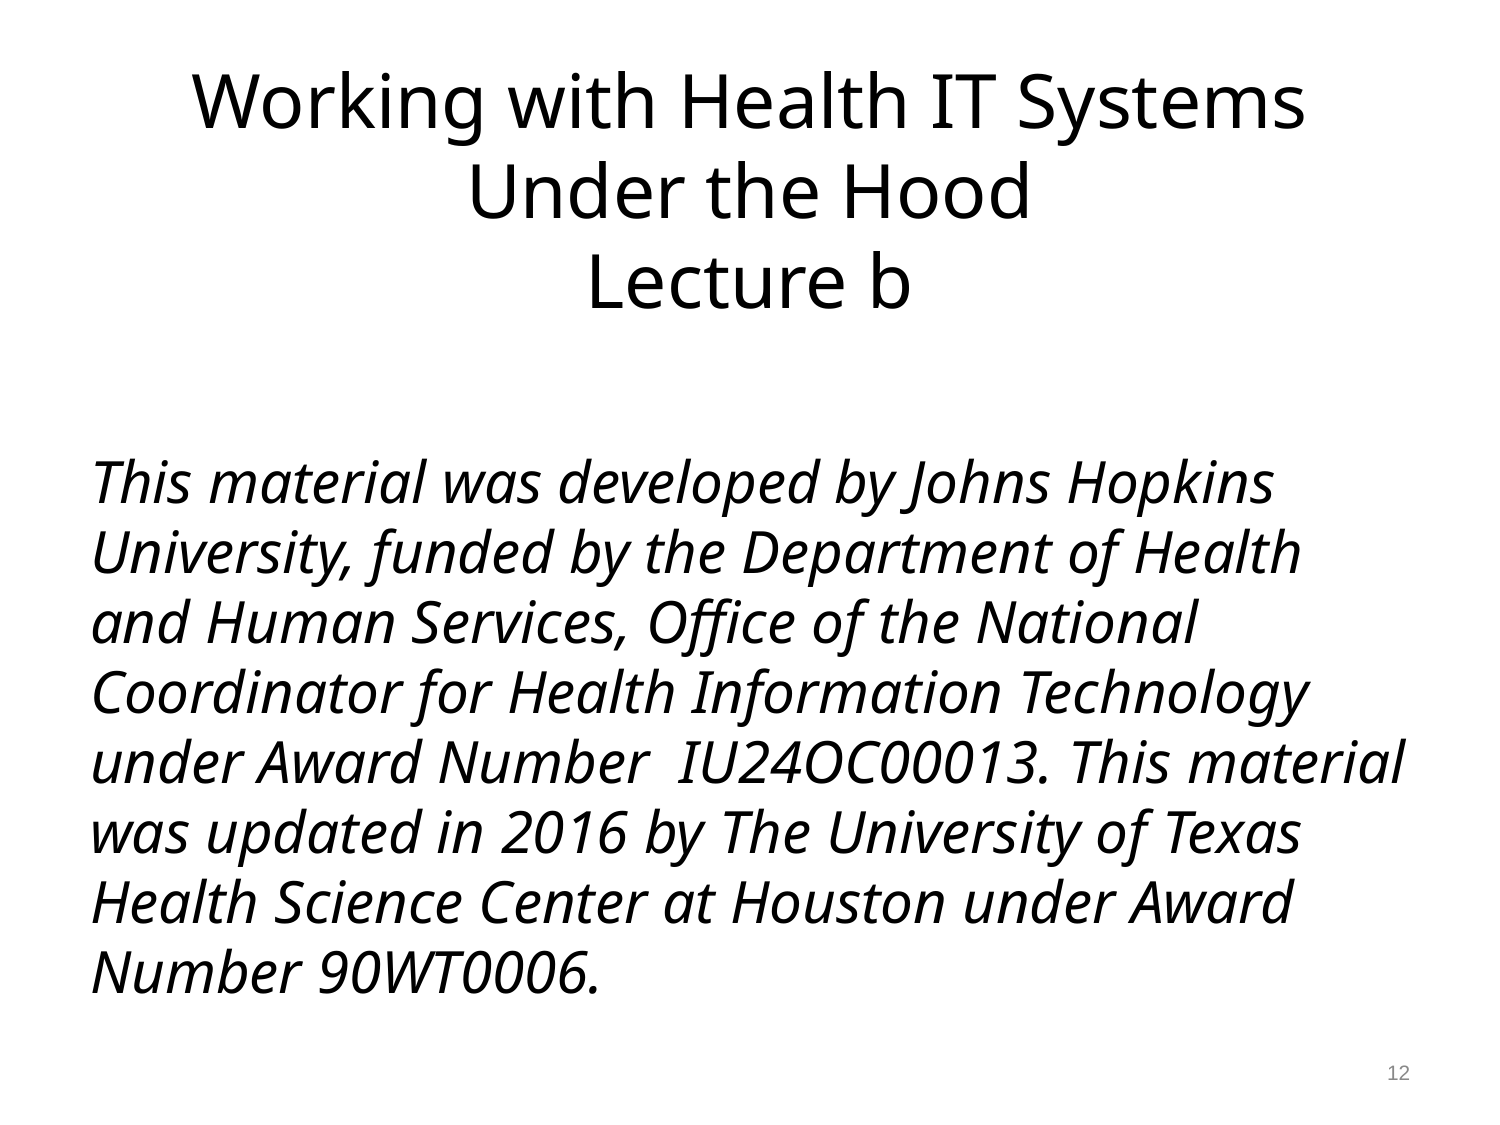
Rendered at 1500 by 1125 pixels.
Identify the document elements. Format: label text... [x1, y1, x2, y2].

slide_number 12 [1341, 1027, 1425, 1118]
list This material was developed by Johns Hopkins University, funded by the Department of Health and Human Services, Office of the National Coordinator for Health Information Technology under Award Number IU24OC00013. This material was updated in 2016 by The University of Texas Health Science Center at Houston under Award Number 90WT0006. [75, 370, 1425, 1013]
title Working with Health IT Systems Under the Hood Lecture b [75, 45, 1425, 332]
